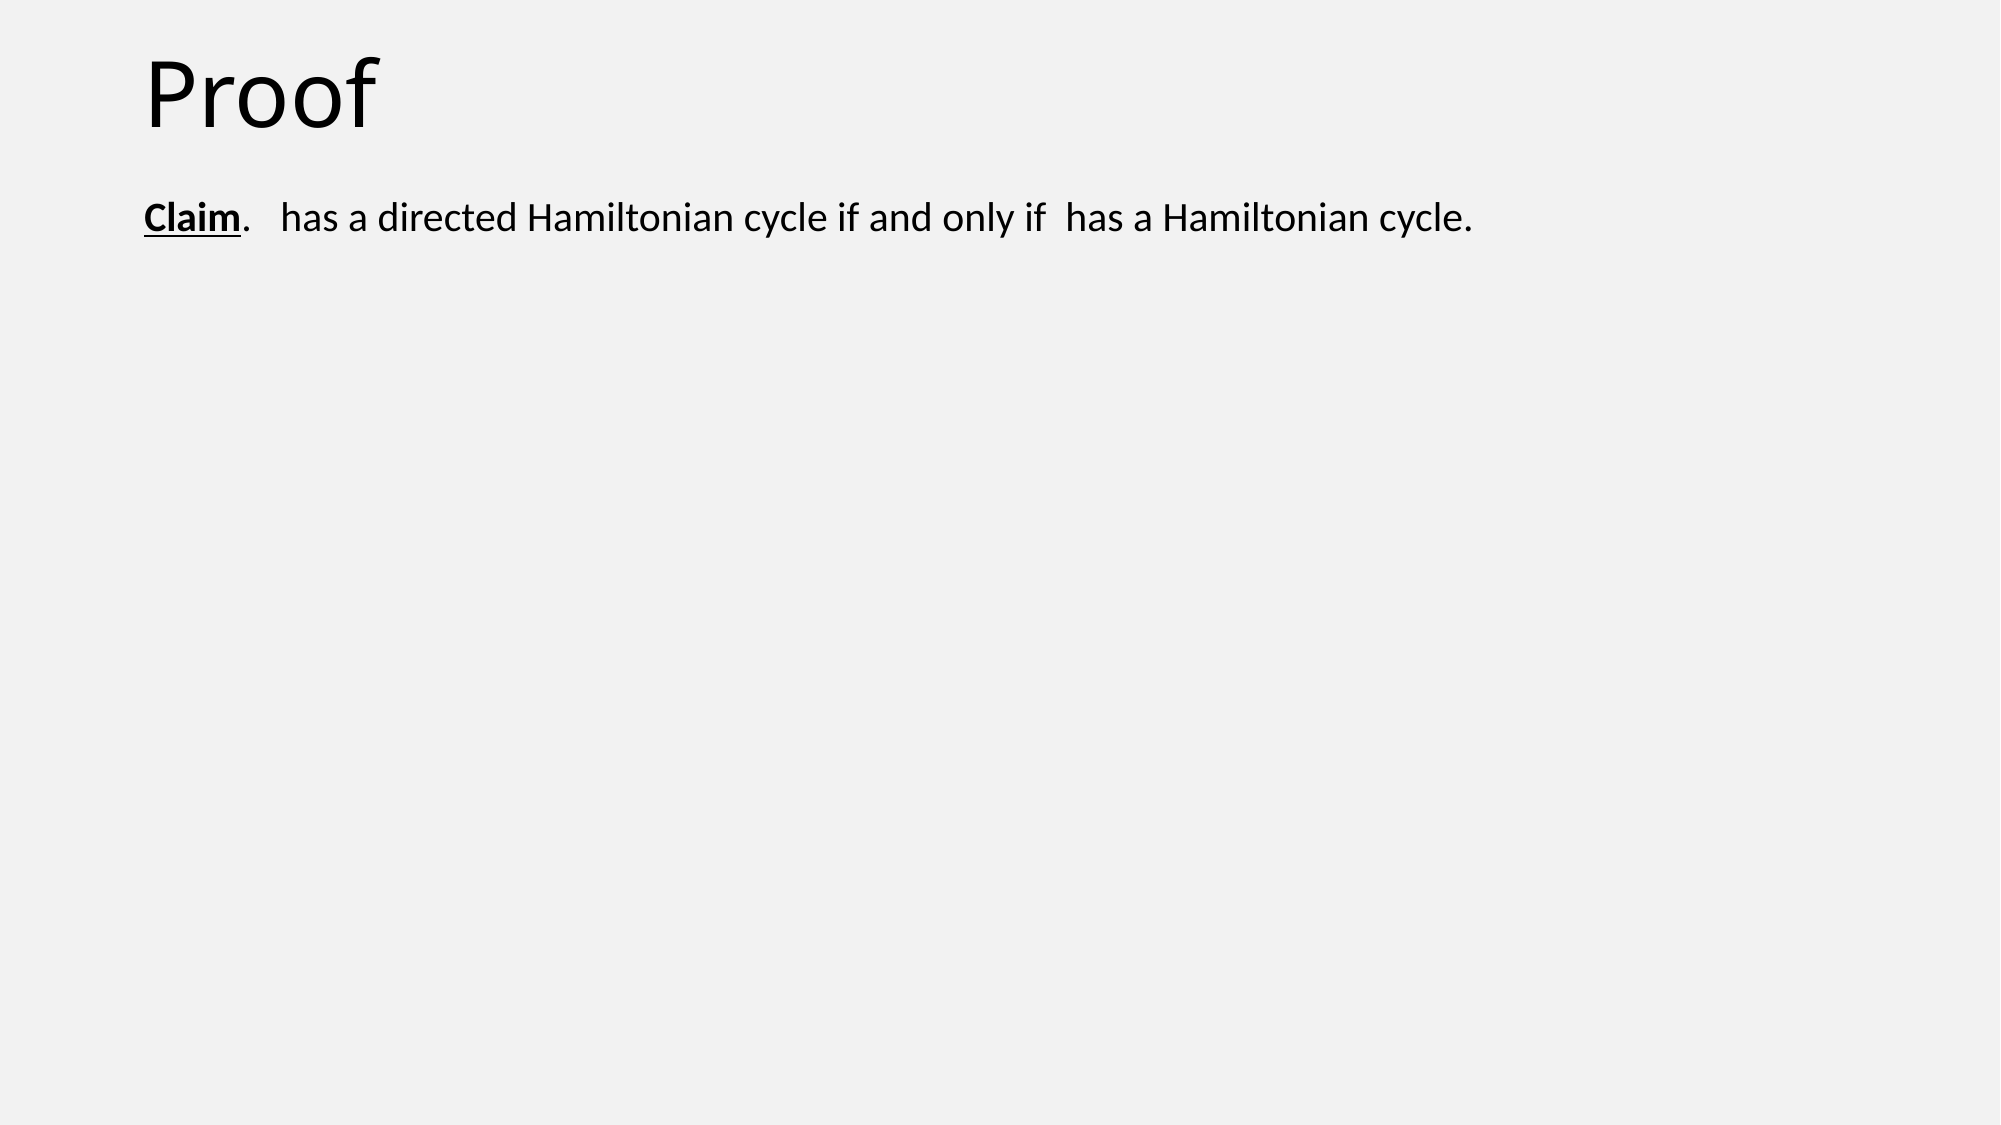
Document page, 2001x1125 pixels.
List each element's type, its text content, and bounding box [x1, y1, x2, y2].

title Proof [128, 17, 1854, 179]
